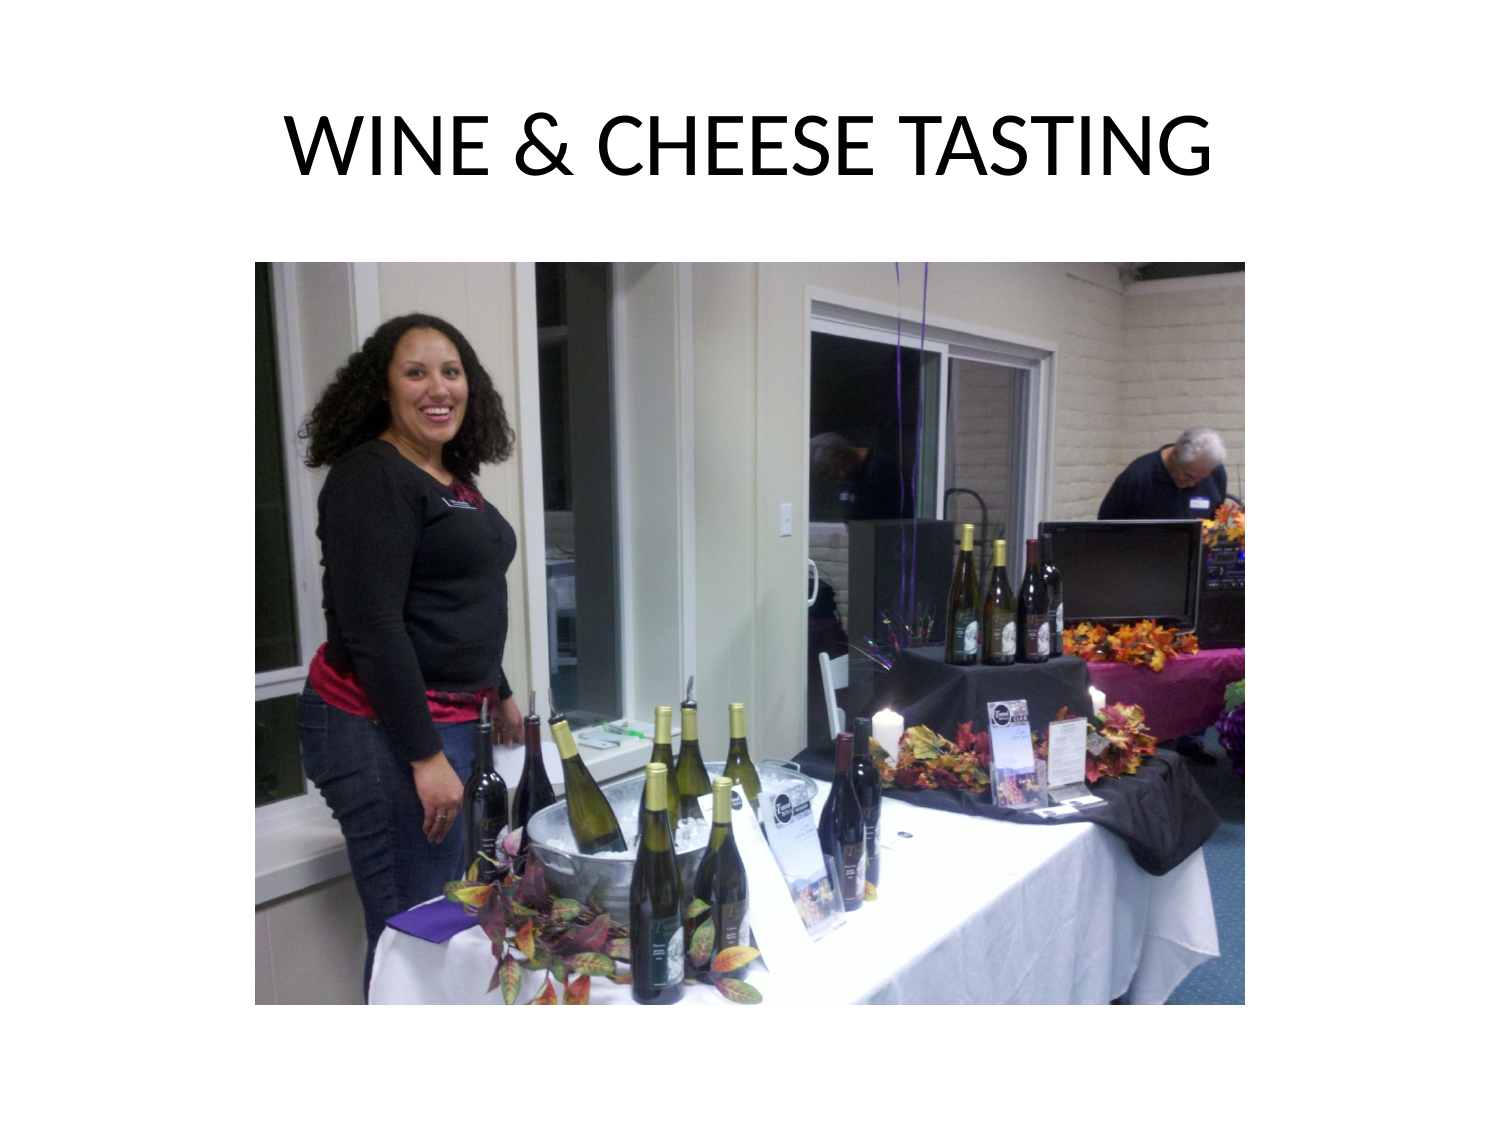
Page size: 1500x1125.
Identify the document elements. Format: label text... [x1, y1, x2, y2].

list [254, 262, 1246, 1006]
title WINE & CHEESE TASTING [74, 44, 1426, 233]
